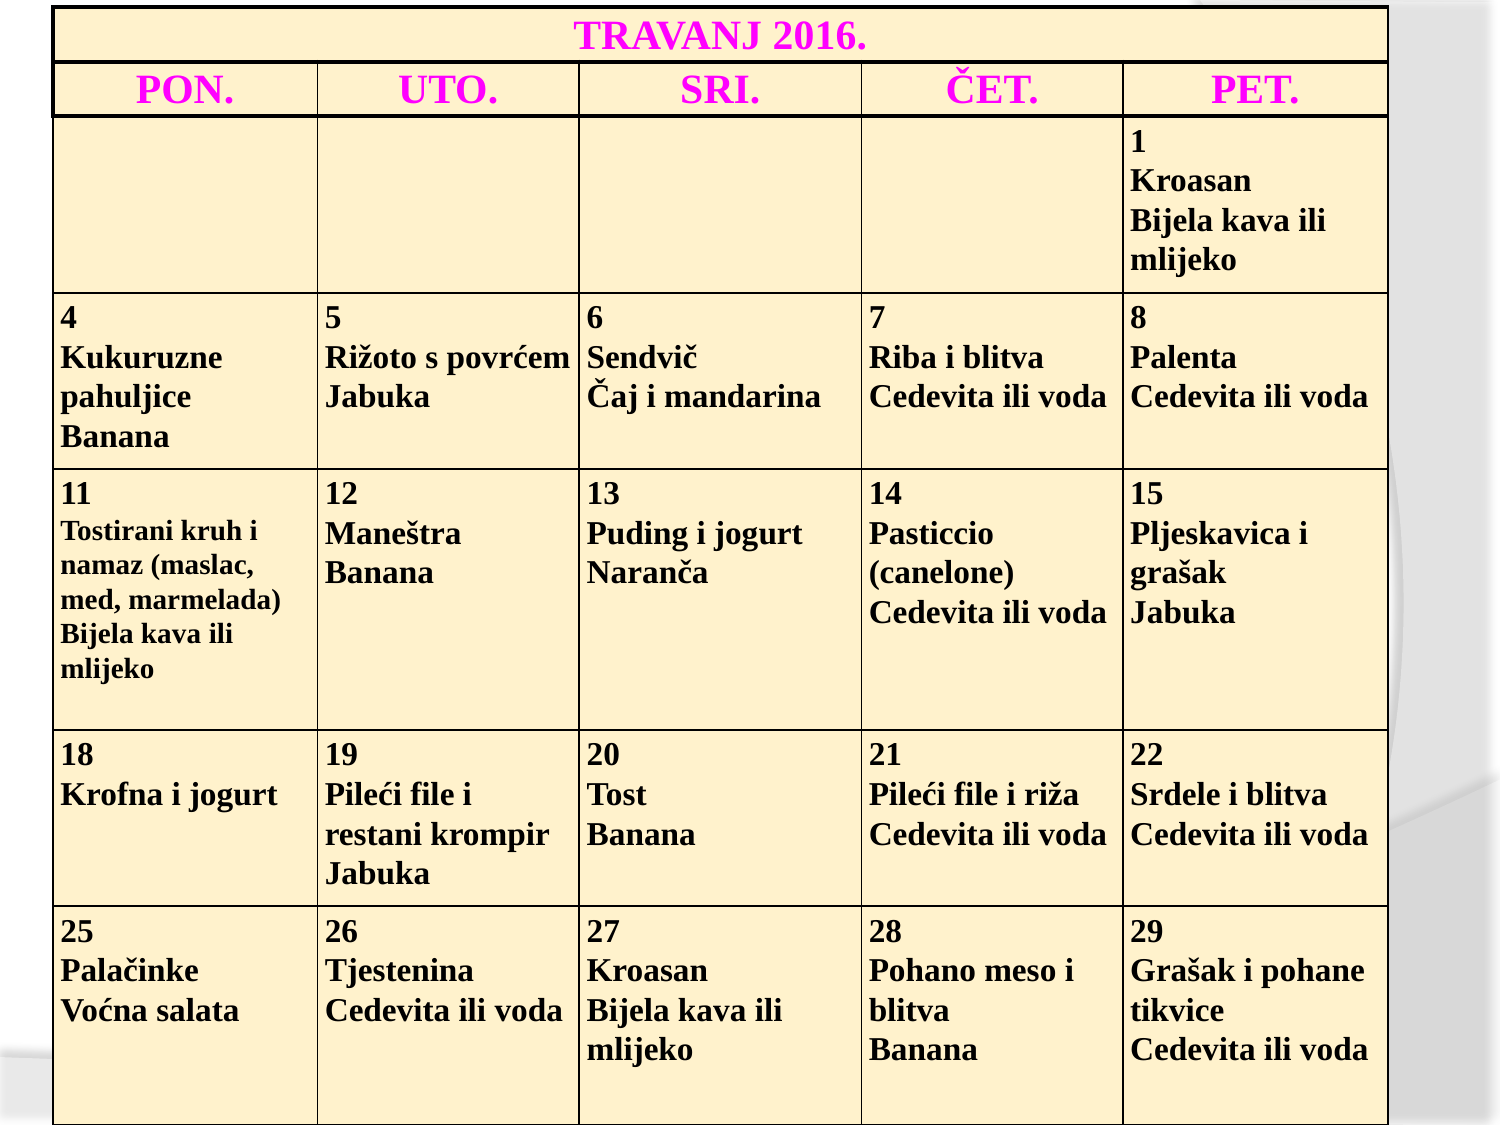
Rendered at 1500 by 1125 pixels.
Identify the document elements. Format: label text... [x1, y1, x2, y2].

table_cell 8 Palenta Cedevita ili voda [1124, 294, 1387, 468]
table_cell [862, 118, 1122, 292]
table_cell SRI. [580, 64, 861, 114]
table_cell UTO. [318, 64, 578, 114]
table_cell 6 Sendvič Čaj i mandarina [580, 294, 861, 449]
text_box [130, 449, 1295, 1125]
table_cell 1 Kroasan Bijela kava ili mlijeko [1124, 118, 1387, 292]
table_cell [318, 118, 578, 292]
table_cell 22 Srdele i blitva Cedevita ili voda [1295, 731, 1387, 905]
table_cell [580, 118, 861, 292]
table_cell 4 Kukuruzne pahuljice Banana [54, 294, 317, 468]
table_cell ČET. [862, 64, 1122, 114]
table_cell 25 Palačinke Voćna salata [54, 907, 130, 1124]
table_cell PET. [1124, 64, 1387, 114]
table_header TRAVANJ 2016. [55, 9, 1387, 60]
table_cell 7 Riba i blitva Cedevita ili voda [862, 294, 1122, 449]
table_cell 29 Grašak i pohane tikvice Cedevita ili voda [1295, 907, 1387, 1124]
table_cell 11 Tostirani kruh i namaz (maslac, med, marmelada) Bijela kava ili mlijeko [54, 470, 130, 729]
table_cell 5 Rižoto s povrćem Jabuka [318, 294, 578, 449]
table_cell [54, 118, 317, 292]
table_cell 18 Krofna i jogurt [54, 731, 130, 905]
table_cell PON. [55, 64, 317, 114]
table_cell 15 Pljeskavica i grašak Jabuka [1295, 470, 1387, 729]
